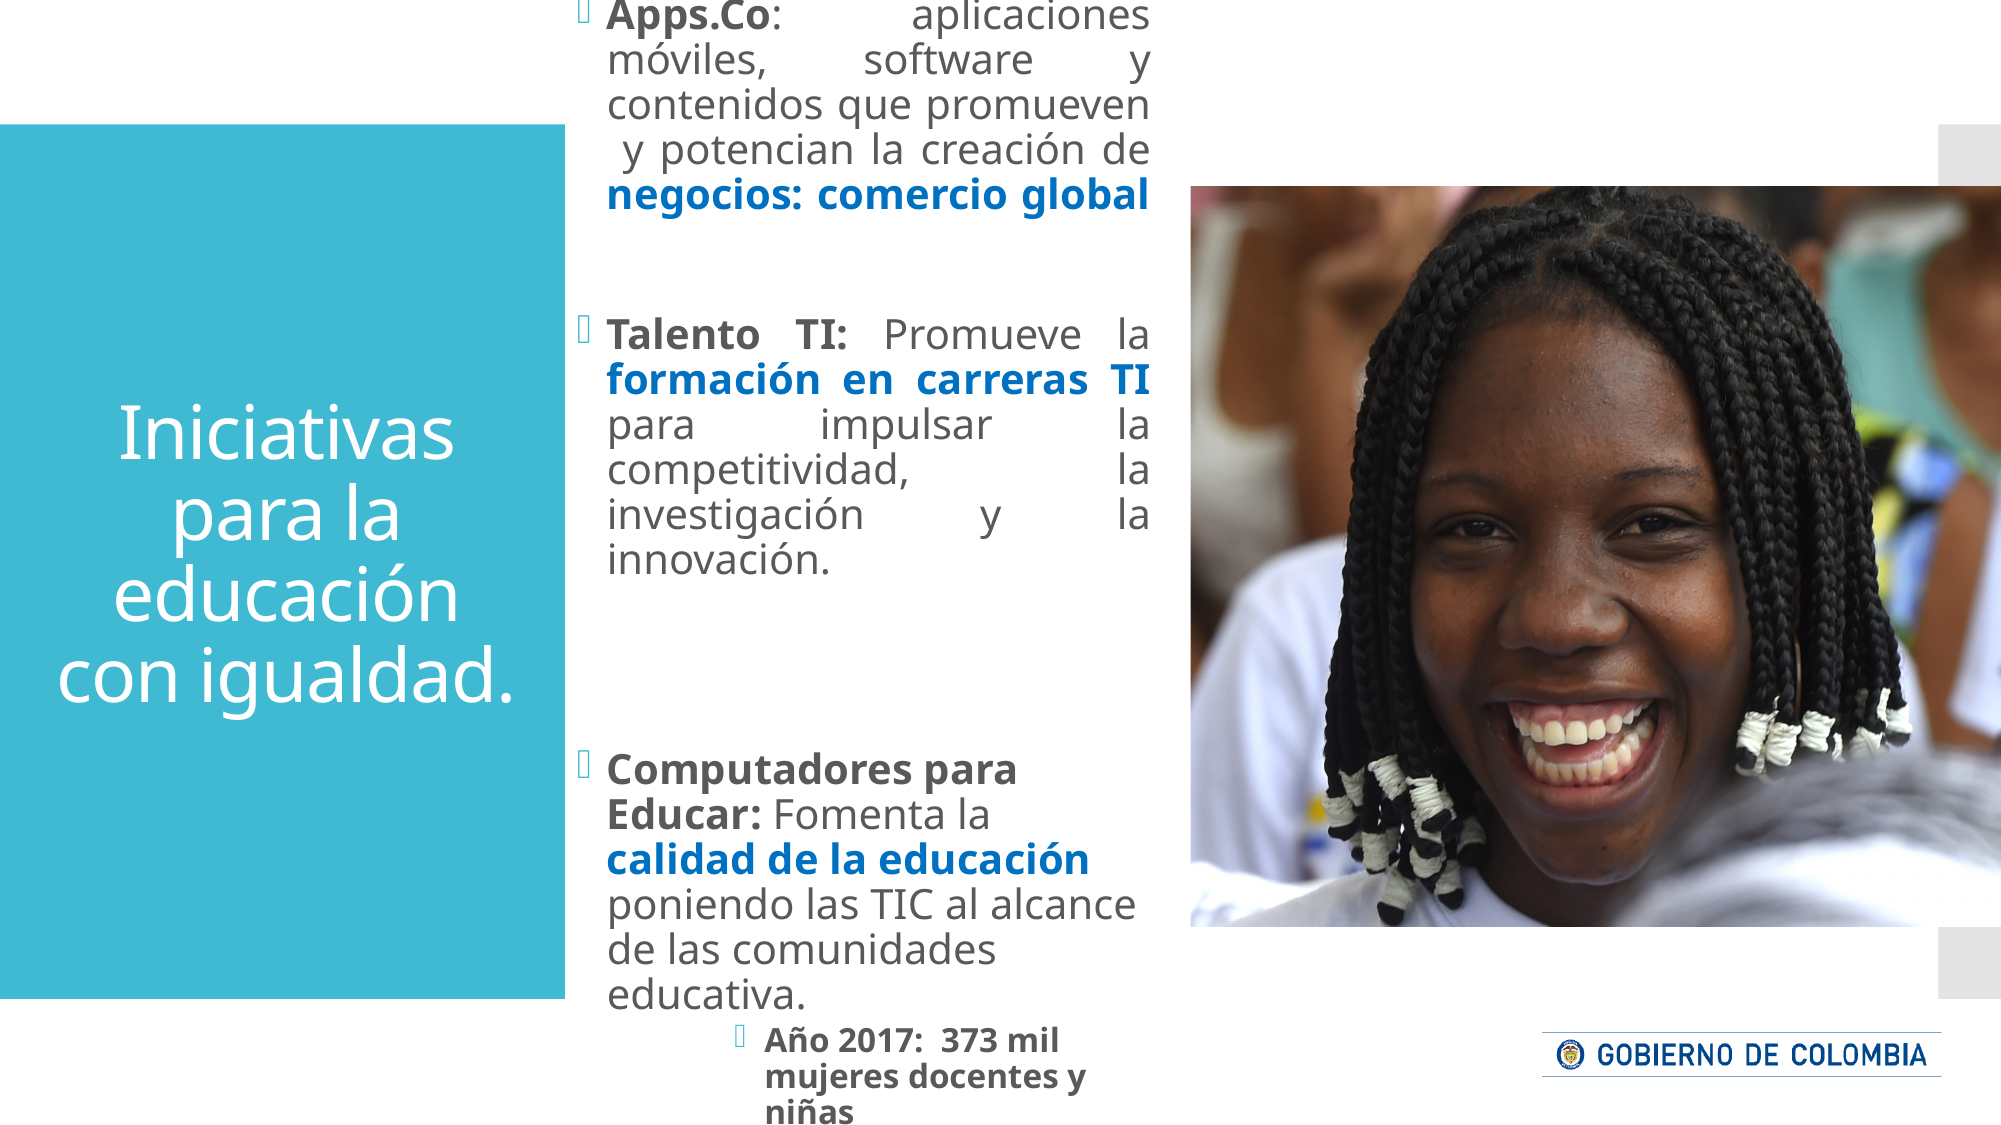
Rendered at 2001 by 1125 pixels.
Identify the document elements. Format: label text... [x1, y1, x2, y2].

list Apps.Co: aplicaciones móviles, software y contenidos que promueven y potencian la creación de negocios: comercio global Talento TI: Promueve la formación en carreras TI para impulsar la competitividad, la investigación y la innovación. Computadores para Educar: Fomenta la calidad de la educación poniendo las TIC al alcance de las comunidades educativa. Año 2017: 373 mil mujeres docentes y niñas [561, 0, 1167, 1125]
title Iniciativas para la educación con igualdad. [35, 179, 538, 935]
picture [1190, 186, 2001, 927]
picture [1519, 1016, 1963, 1094]
